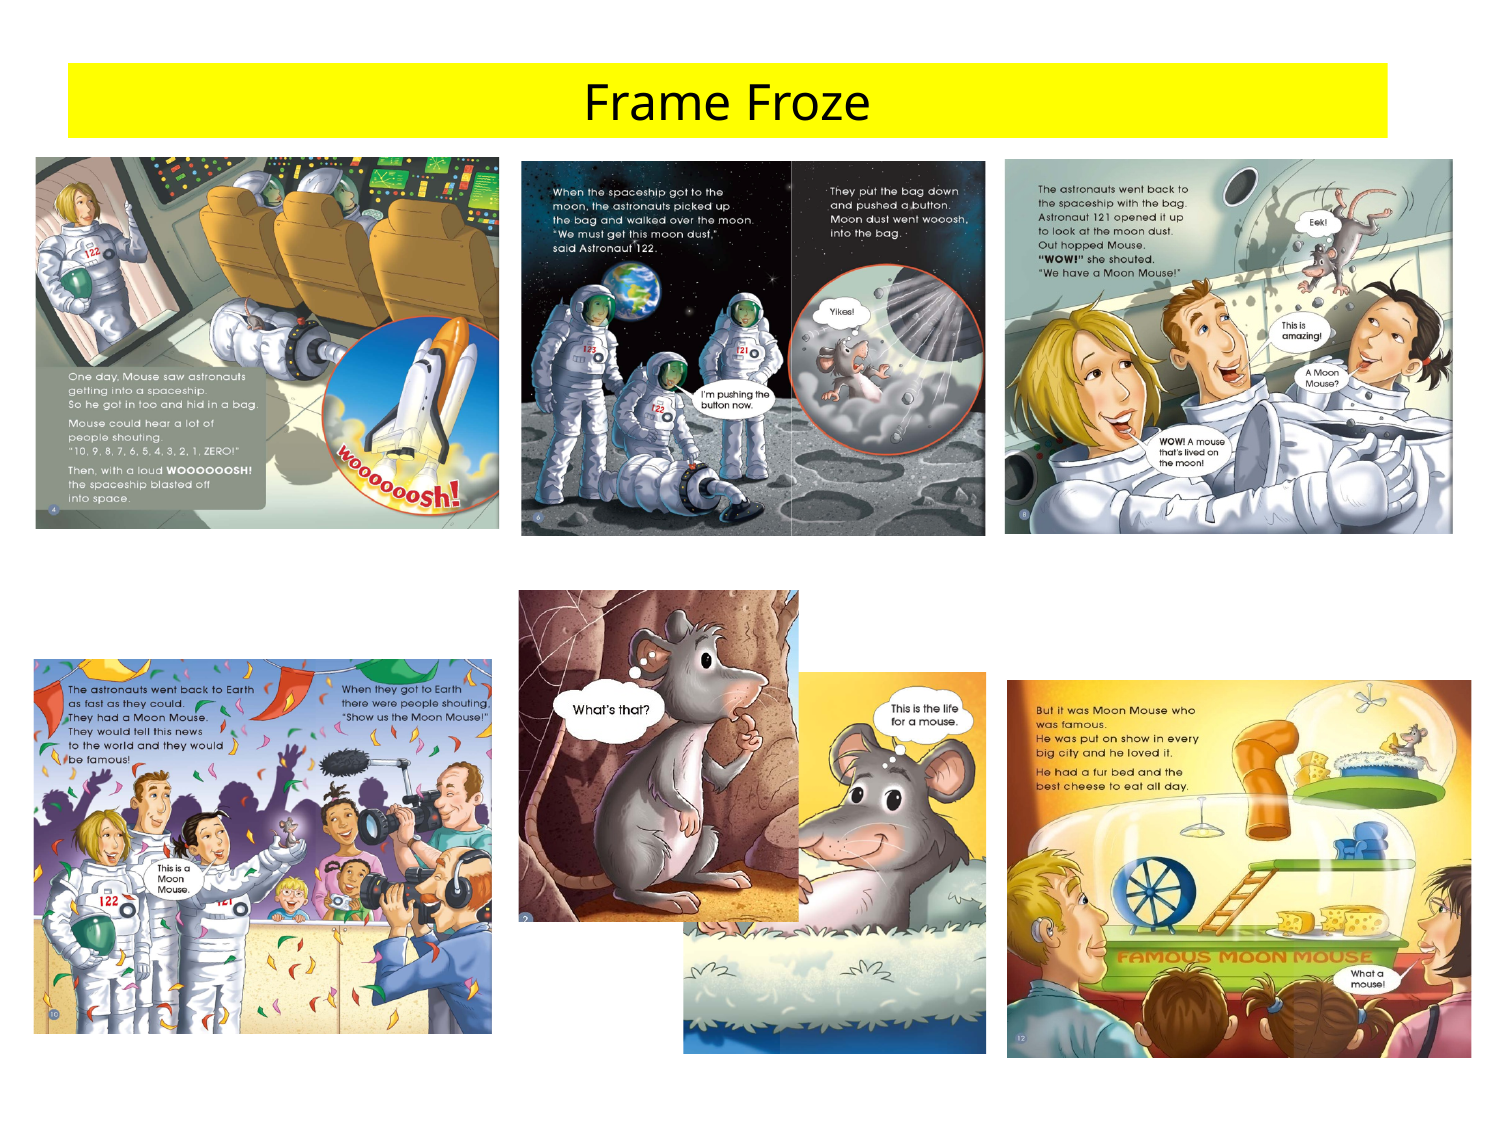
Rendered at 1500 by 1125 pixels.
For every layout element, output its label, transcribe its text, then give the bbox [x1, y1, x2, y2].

picture [35, 157, 503, 529]
picture [521, 161, 986, 536]
text_box Frame Froze [68, 63, 1388, 138]
picture [1007, 680, 1472, 1058]
picture [28, 659, 493, 1034]
picture [518, 590, 987, 1054]
picture [997, 159, 1455, 534]
